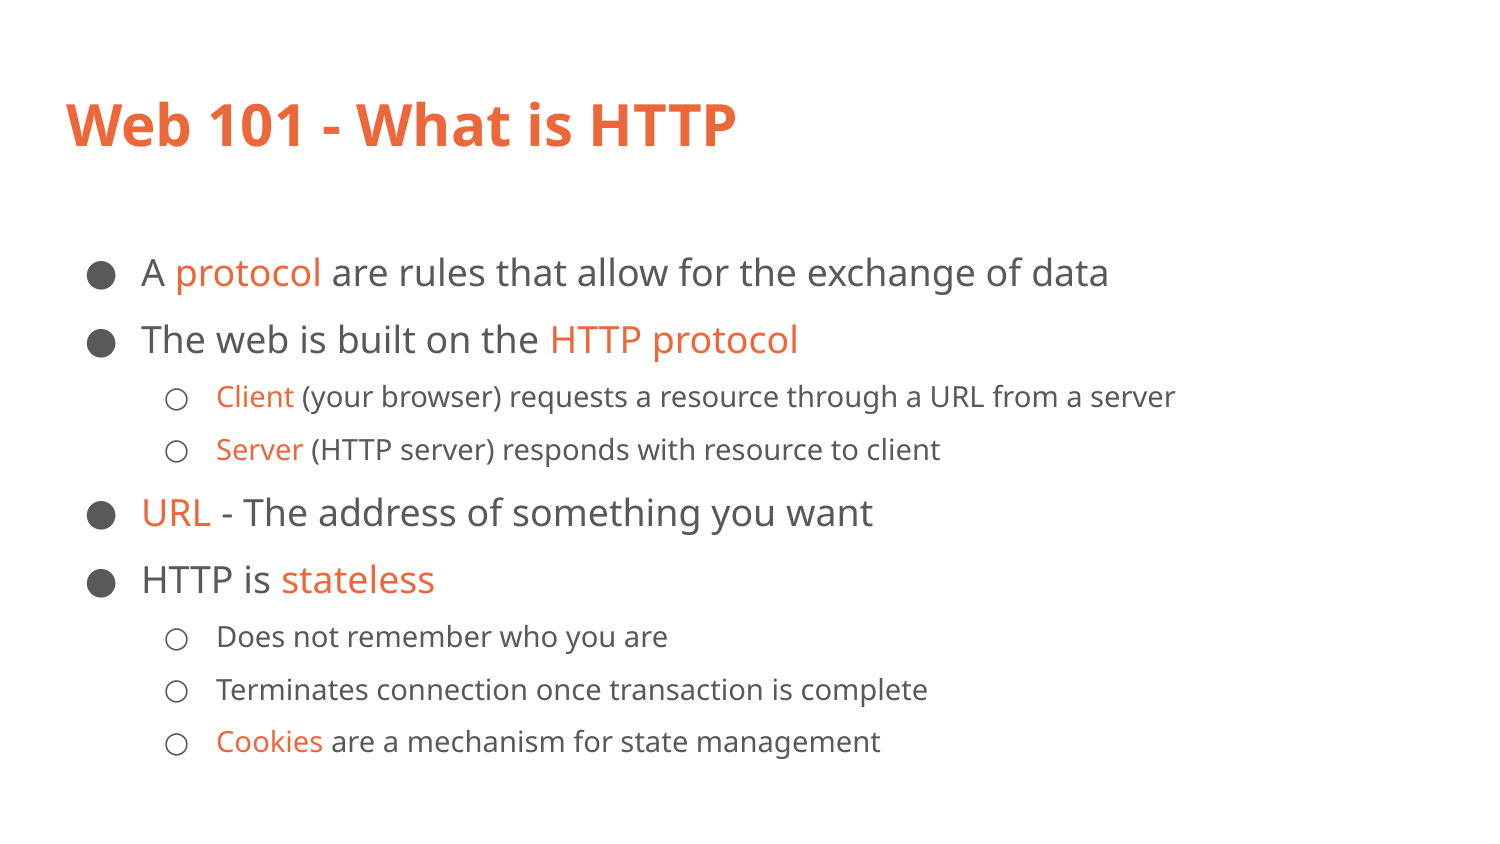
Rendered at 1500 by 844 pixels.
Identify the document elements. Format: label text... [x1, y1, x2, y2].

list A protocol are rules that allow for the exchange of data The web is built on the HTTP protocol Client (your browser) requests a resource through a URL from a server Server (HTTP server) responds with resource to client URL - The address of something you want HTTP is stateless Does not remember who you are Terminates connection once transaction is complete Cookies are a mechanism for state management [51, 189, 1470, 796]
title Web 101 - What is HTTP [51, 72, 1449, 167]
